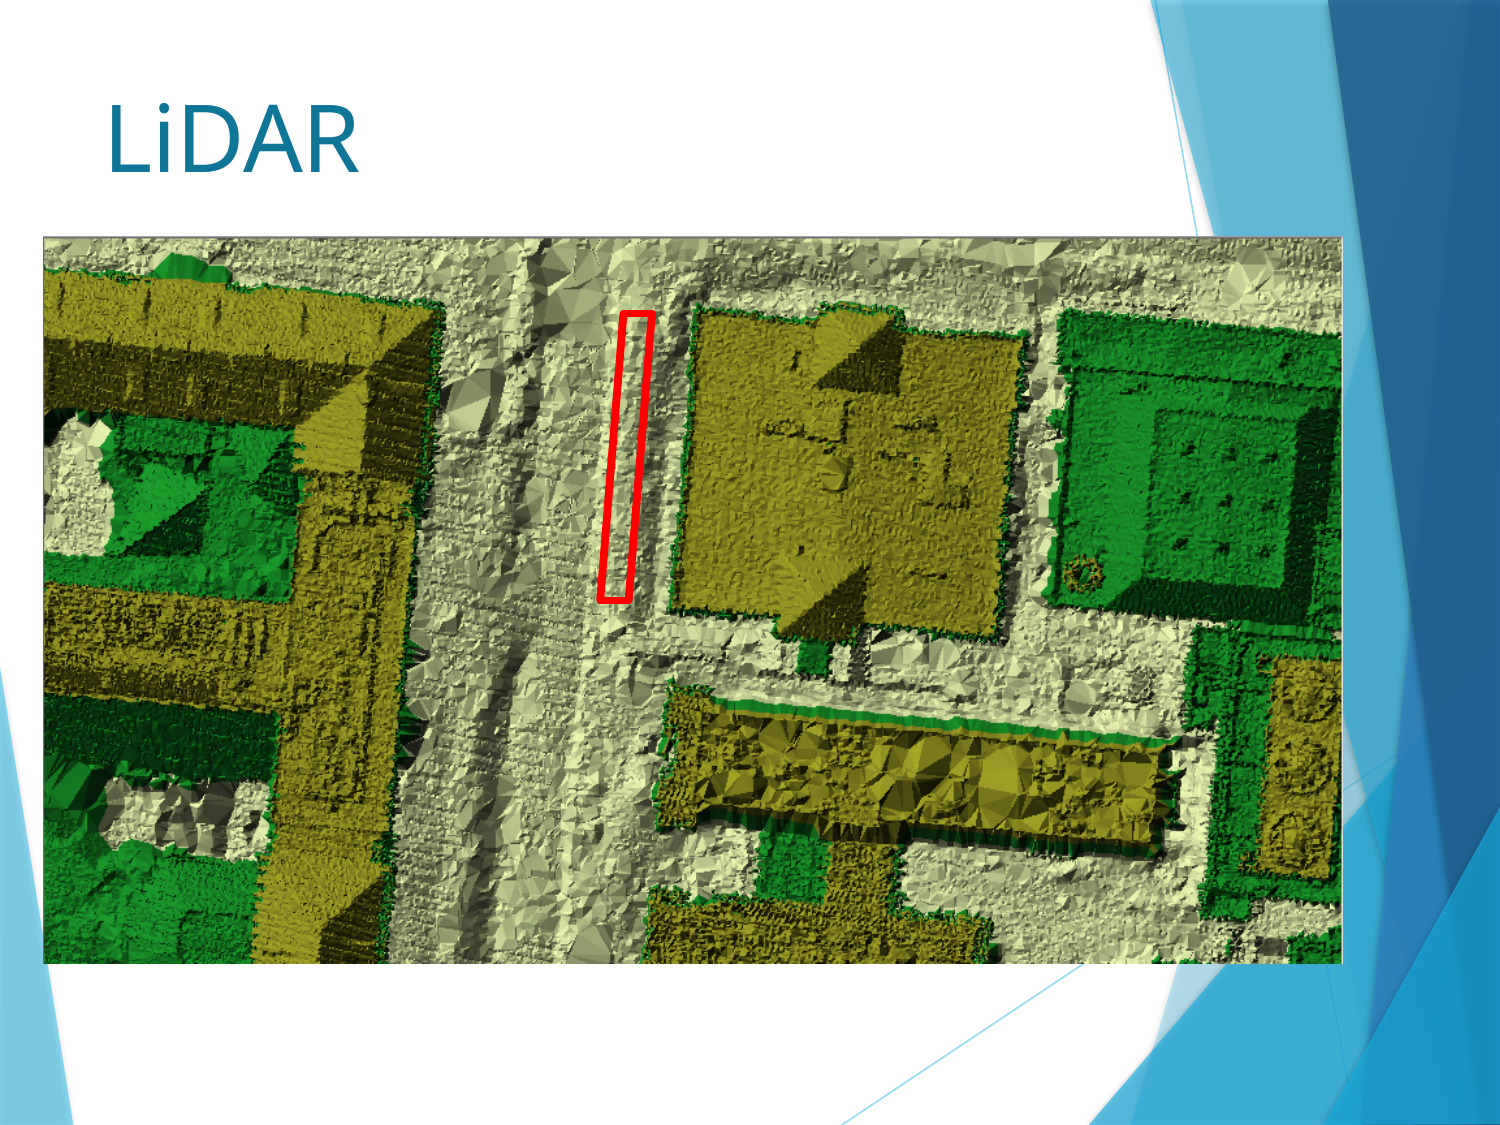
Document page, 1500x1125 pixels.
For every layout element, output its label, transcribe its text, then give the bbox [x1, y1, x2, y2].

title LiDAR [88, 71, 495, 163]
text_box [628, 321, 653, 601]
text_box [599, 313, 623, 599]
picture [42, 236, 1343, 964]
